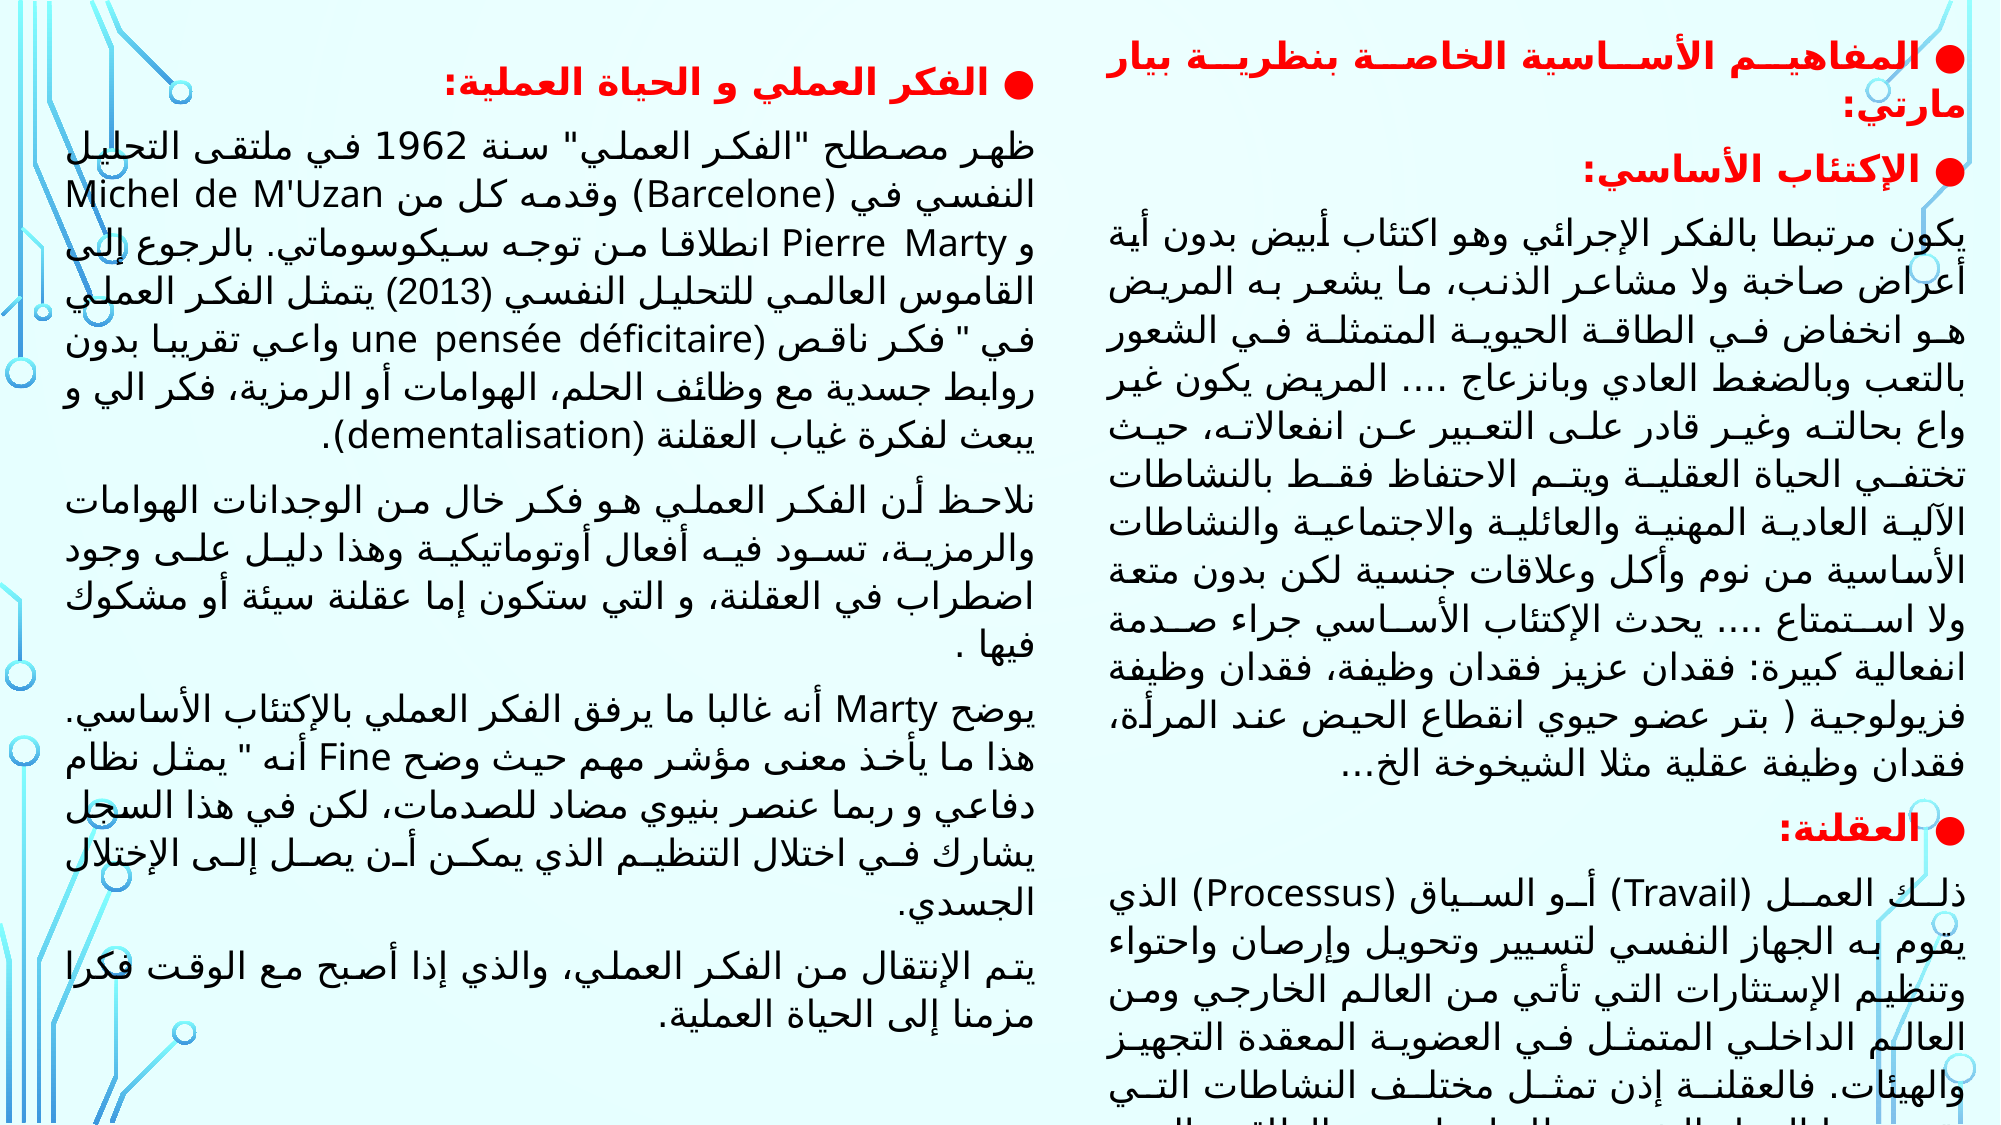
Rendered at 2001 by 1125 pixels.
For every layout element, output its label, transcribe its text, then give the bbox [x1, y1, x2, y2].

text_box ● المفاهيم الأساسية الخاصة بنظرية بيار مارتي: ● الإكتئاب الأساسي: يكون مرتبطا بالفكر الإجرائي وهو اكتئاب أبيض بدون أية أعراض صاخبة ولا مشاعر الذنب، ما يشعر به المريض هو انخفاض في الطاقة الحيوية المتمثلة في الشعور بالتعب وبالضغط العادي وبانزعاج .... المريض يكون غير واع بحالته وغير قادر على التعبير عن انفعالاته، حيث تختفي الحياة العقلية ويتم الاحتفاظ فقط بالنشاطات الآلية العادية المهنية والعائلية والاجتماعية والنشاطات الأساسية من نوم وأكل وعلاقات جنسية لكن بدون متعة ولا استمتاع .... يحدث الإكتئاب الأساسي جراء صدمة انفعالية كبيرة: فقدان عزيز فقدان وظيفة، فقدان وظيفة فزيولوجية ( بتر عضو حيوي انقطاع الحيض عند المرأة، فقدان وظيفة عقلية مثلا الشيخوخة الخ... ● العقلنة: ذلك العمل (Travail) أو السياق (Processus) الذي يقوم به الجهاز النفسي لتسيير وتحويل وإرصان واحتواء وتنظيم الإستثارات التي تأتي من العالم الخارجي ومن العالم الداخلي المتمثل في العضوية المعقدة التجهيز والهيئات. فالعقلنة إذن تمثل مختلف النشاطات التي يقوم بها الجهاز النفسي للتعامل مع الطاقة التي يستقبلها نتيجة تواجده داخل كيان مركب من عدة أجهزة نطلق عليه بالعضوية من جهة ونتيجة تواجد هذه العضوية داخل عالم خارجي تصدر منه إثارات متعددة ومتنوعة. [1093, 21, 1982, 1125]
text_box ● الفكر العملي و الحياة العملية: ظهر مصطلح "الفكر العملي" سنة 1962 في ملتقى التحليل النفسي في (Barcelone) وقدمه كل من Michel de M'Uzan و Pierre Marty انطلاقا من توجه سيكوسوماتي. بالرجوع إلى القاموس العالمي للتحليل النفسي (2013) يتمثل الفكر العملي في " فكر ناقص (une pensée déficitaire واعي تقريبا بدون روابط جسدية مع وظائف الحلم، الهوامات أو الرمزية، فكر الي و يبعث لفكرة غياب العقلنة (dementalisation). نلاحظ أن الفكر العملي هو فكر خال من الوجدانات الهوامات والرمزية، تسود فيه أفعال أوتوماتيكية وهذا دليل على وجود اضطراب في العقلنة، و التي ستكون إما عقلنة سيئة أو مشكوك فيها . يوضح Marty أنه غالبا ما يرفق الفكر العملي بالإكتئاب الأساسي. هذا ما يأخذ معنى مؤشر مهم حيث وضح Fine أنه " يمثل نظام دفاعي و ربما عنصر بنيوي مضاد للصدمات، لكن في هذا السجل يشارك في اختلال التنظيم الذي يمكن أن يصل إلى الإختلال الجسدي. يتم الإنتقال من الفكر العملي، والذي إذا أصبح مع الوقت فكرا مزمنا إلى الحياة العملية. [49, 47, 1051, 1043]
